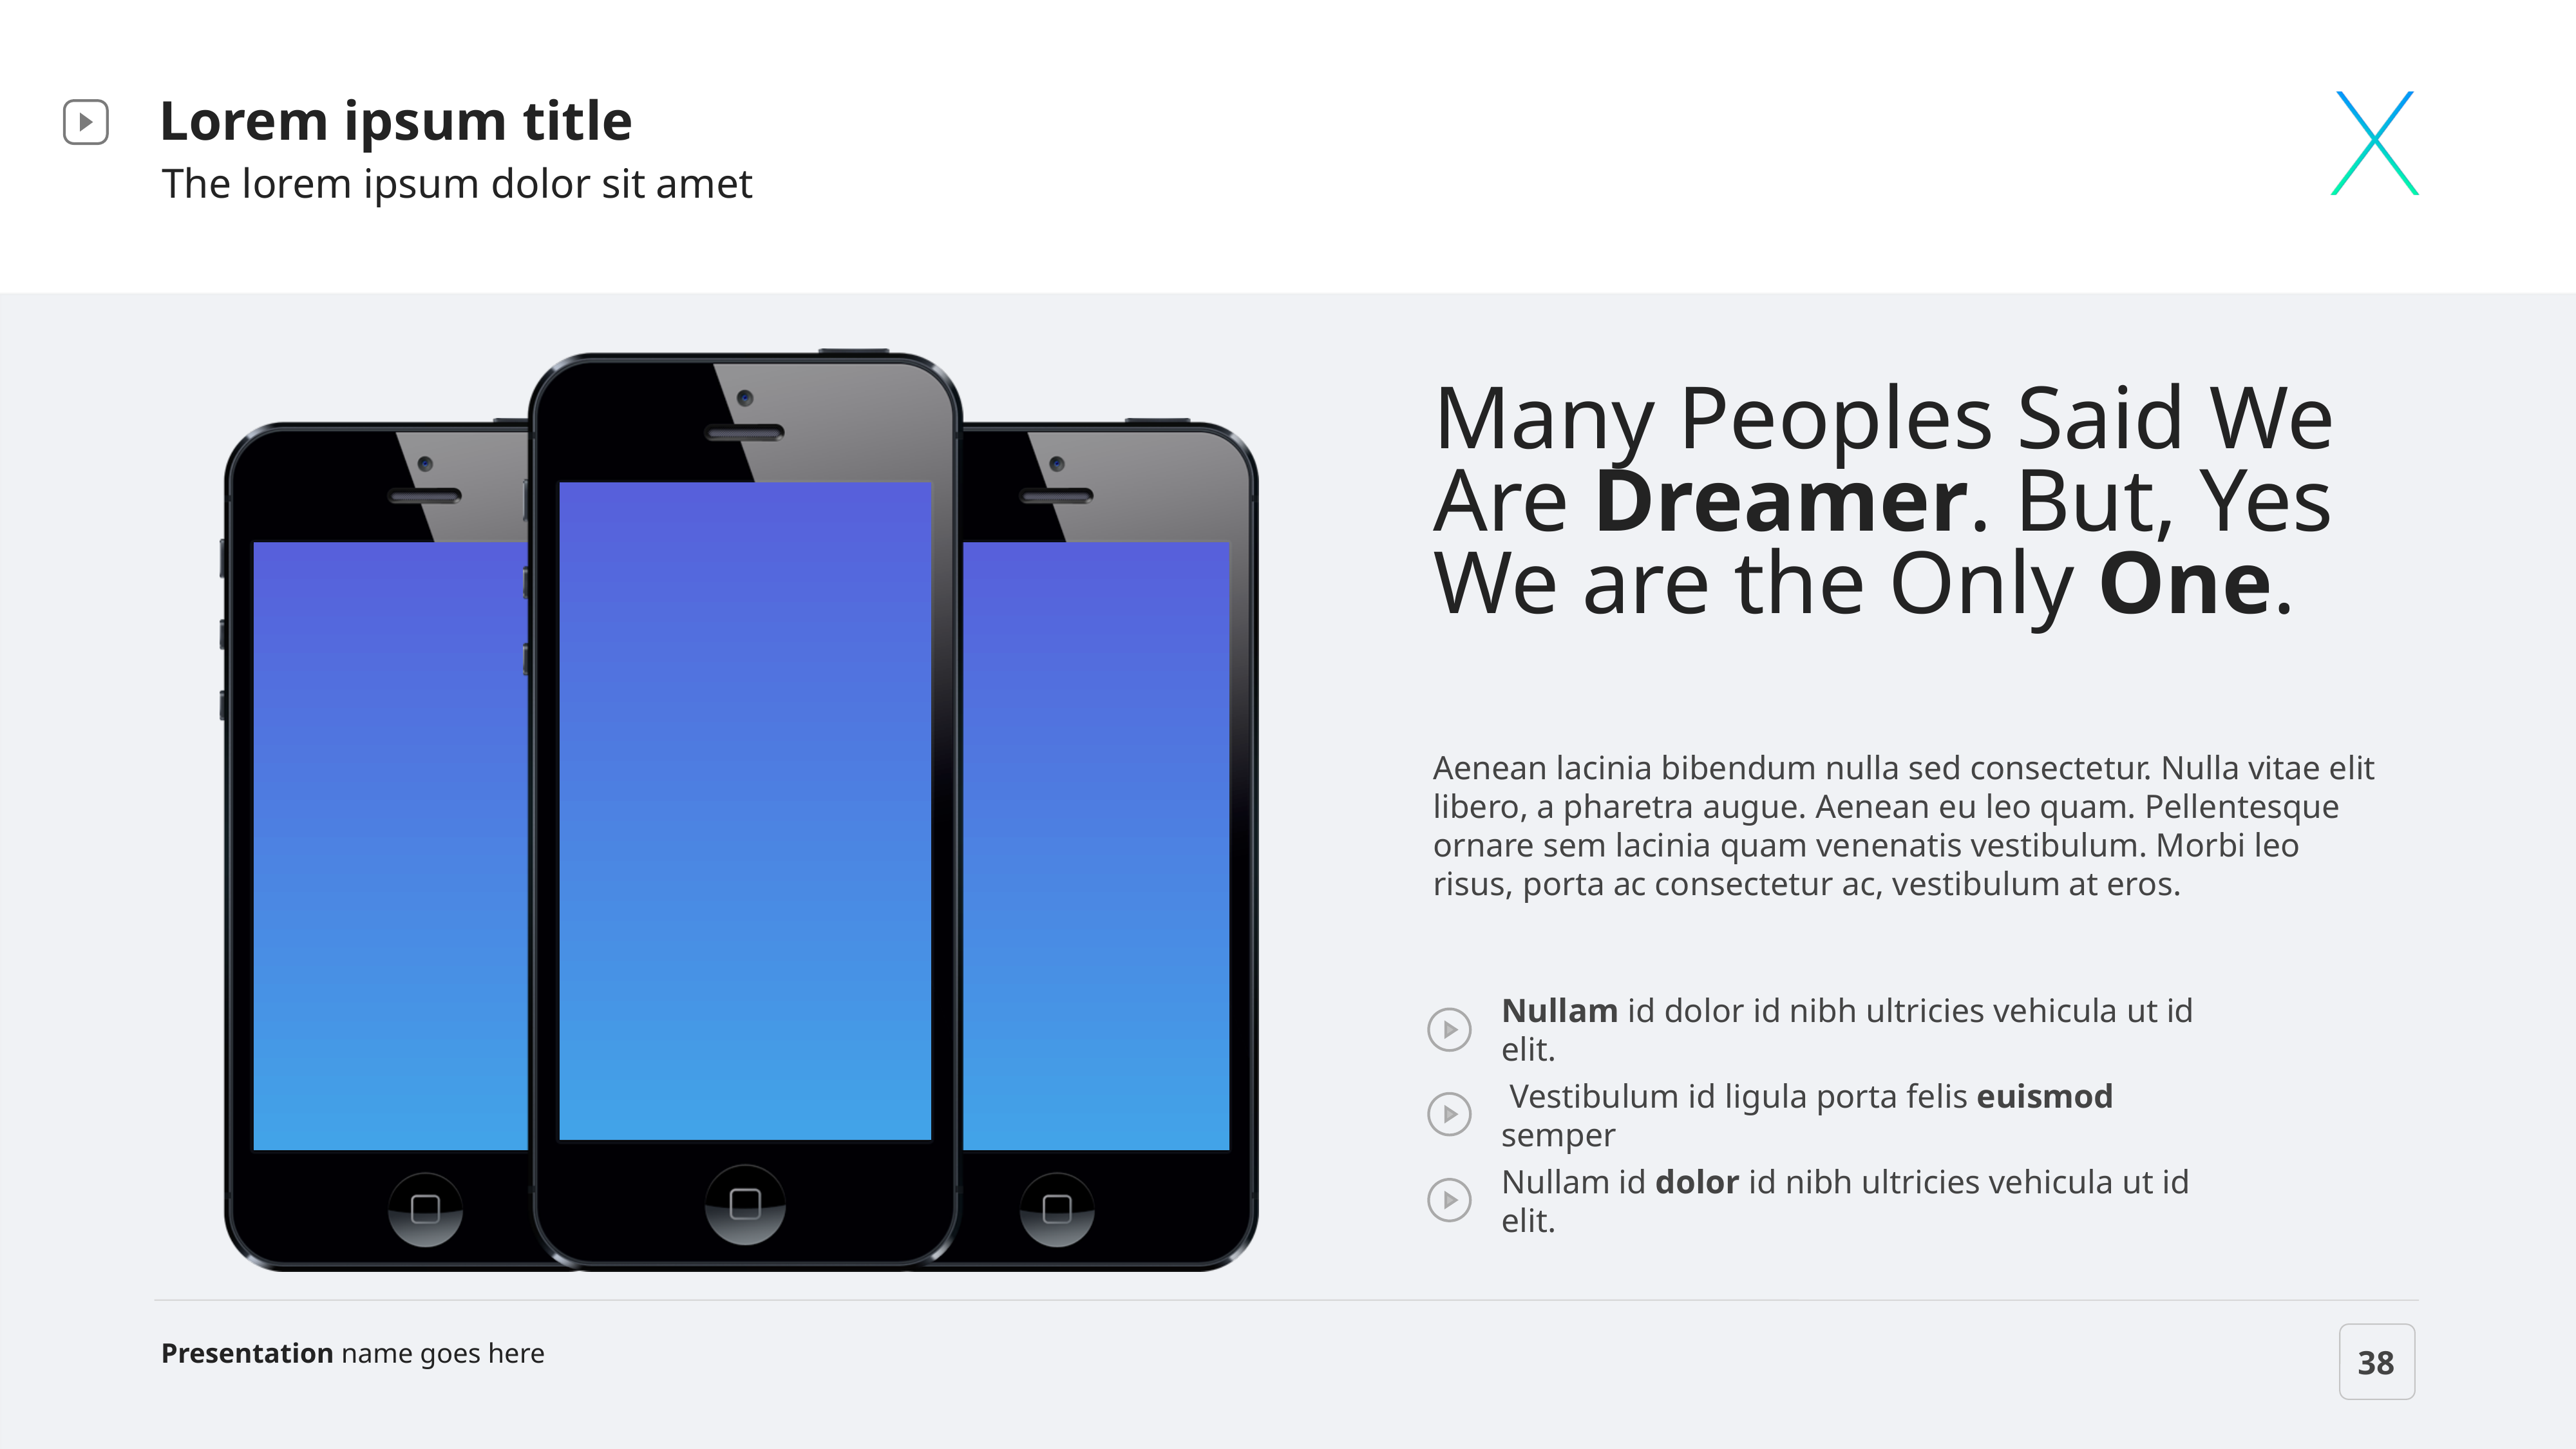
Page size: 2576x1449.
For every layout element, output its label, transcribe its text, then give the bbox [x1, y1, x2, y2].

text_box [1428, 1179, 1471, 1221]
picture [963, 542, 1235, 1151]
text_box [965, 418, 1259, 1273]
text_box Nullam id dolor id nibh ultricies vehicula ut id elit. [2175, 1001, 2232, 1057]
text_box Many Peoples Said We Are Dreamer. But, Yes We are the Only One. [1427, 348, 2417, 664]
picture [2329, 91, 2421, 195]
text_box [1428, 1093, 1471, 1135]
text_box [153, 76, 2222, 215]
text_box Nullam id dolor id nibh ultricies vehicula ut id elit. [1495, 1001, 1720, 1057]
text_box Presentation name goes here [155, 1324, 572, 1381]
picture [1722, 731, 2174, 1054]
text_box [1428, 1009, 1471, 1051]
text_box Aenean lacinia bibendum nulla sed consectetur. Nulla vitae elit libero, a pharetra augue. Aenean eu leo quam. Pellentesque ornare sem lacinia quam venenatis vestibulum. Morbi leo risus, porta ac consectetur ac, vestibulum at eros. [1427, 730, 1723, 919]
text_box 38 [2352, 1334, 2401, 1390]
text_box Vestibulum id ligula porta felis euismod semper [1495, 1086, 2214, 1142]
picture [559, 477, 932, 1142]
text_box Aenean lacinia bibendum nulla sed consectetur. Nulla vitae elit libero, a pharetra augue. Aenean eu leo quam. Pellentesque ornare sem lacinia quam venenatis vestibulum. Morbi leo risus, porta ac consectetur ac, vestibulum at eros. [2172, 730, 2385, 919]
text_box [220, 418, 519, 1273]
picture [253, 542, 531, 1151]
text_box Nullam id dolor id nibh ultricies vehicula ut id elit. [1495, 1172, 2224, 1228]
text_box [522, 348, 963, 1273]
